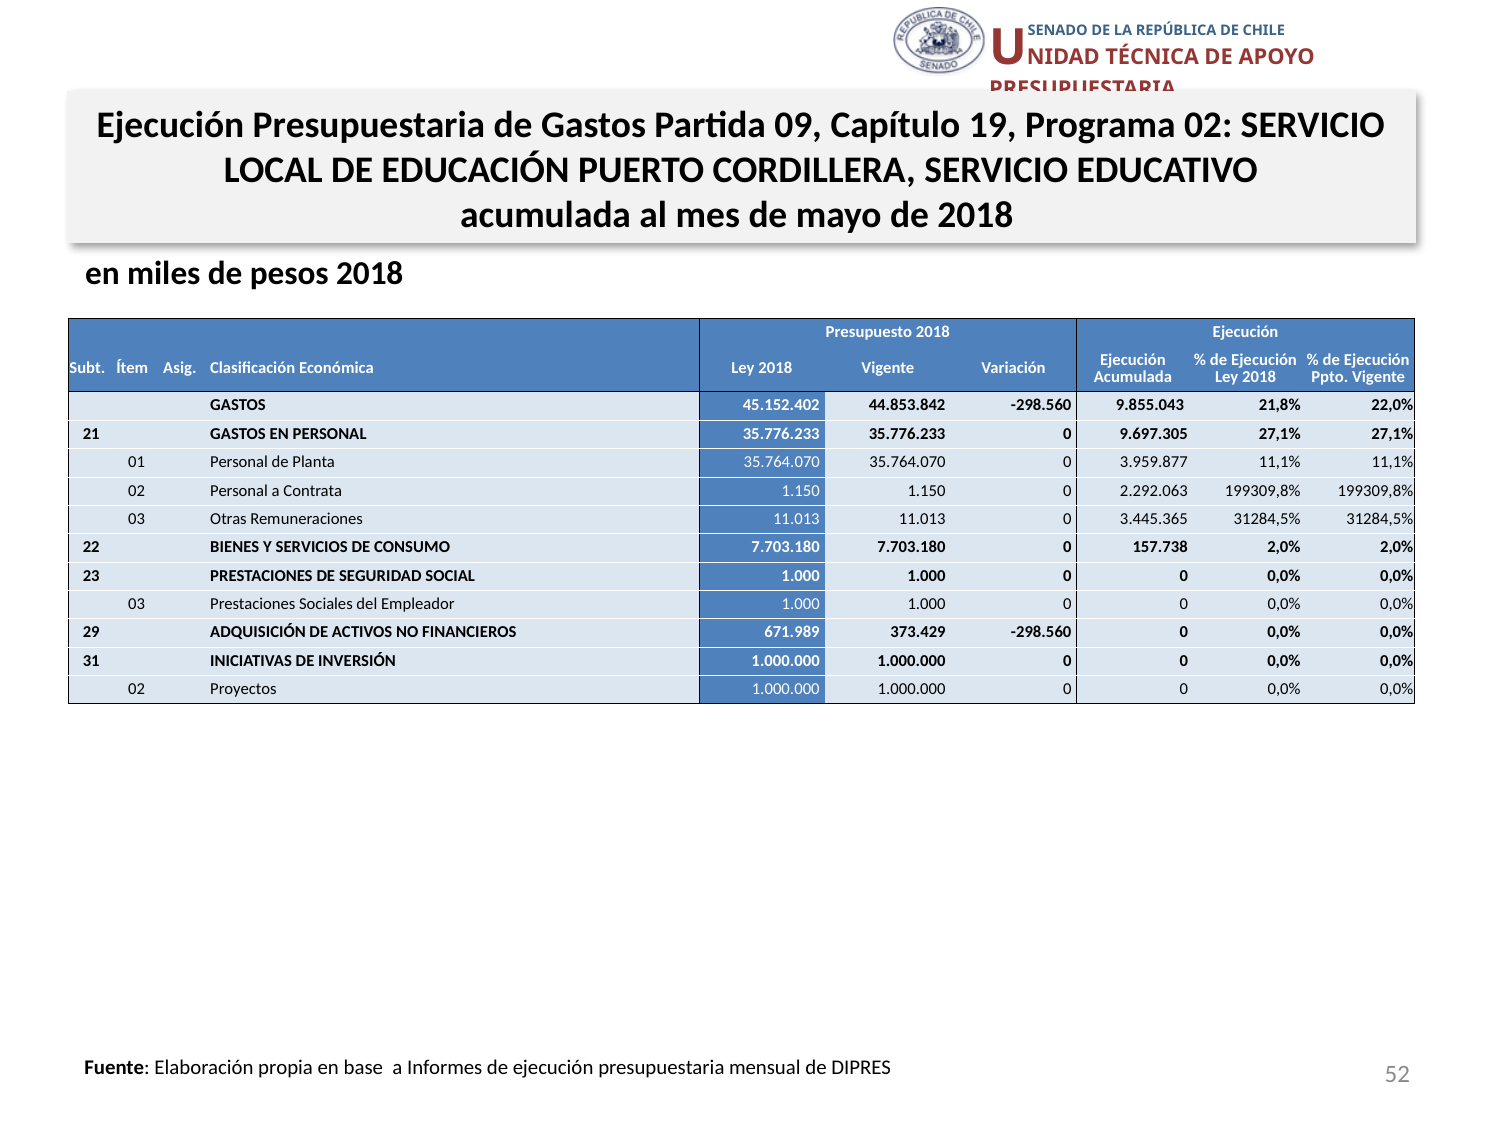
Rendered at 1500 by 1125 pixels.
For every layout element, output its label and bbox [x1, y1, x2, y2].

table_cell [700, 392, 1076, 420]
table_header [700, 319, 1076, 347]
table_cell [700, 563, 1076, 590]
table_cell [1077, 676, 1414, 703]
table_cell [700, 506, 1076, 533]
table_cell [700, 591, 1076, 618]
table_cell [69, 449, 699, 477]
slide_number [1074, 1042, 1425, 1103]
table_cell [700, 648, 1076, 675]
table_cell [1077, 506, 1414, 533]
table_cell [700, 421, 1076, 448]
table_cell [1077, 392, 1414, 420]
table_cell [69, 392, 699, 420]
table_cell [1077, 563, 1414, 590]
table_cell [1077, 449, 1414, 477]
text_box [67, 91, 1421, 319]
table_header [69, 319, 699, 347]
table_cell [69, 619, 699, 647]
table_cell [1077, 591, 1414, 618]
picture [893, 7, 987, 76]
table_cell [1077, 619, 1414, 647]
table_cell [69, 534, 699, 562]
table_cell [69, 347, 699, 391]
table_cell [1077, 421, 1414, 448]
table_cell [69, 506, 699, 533]
table_cell [1077, 347, 1414, 391]
table_cell [69, 563, 699, 590]
table_cell [1077, 648, 1414, 675]
table_cell [700, 534, 1076, 562]
table_cell [700, 347, 1076, 391]
table_cell [1077, 478, 1414, 505]
table_cell [69, 676, 699, 703]
table_header [1077, 319, 1414, 347]
table_cell [69, 421, 699, 448]
table_cell [700, 619, 1076, 647]
table_cell [69, 648, 699, 675]
table_cell [1077, 534, 1414, 562]
table_cell [700, 478, 1076, 505]
table_cell [700, 676, 1076, 703]
table_cell [69, 591, 699, 618]
table_cell [700, 449, 1076, 477]
table_cell [69, 478, 699, 505]
